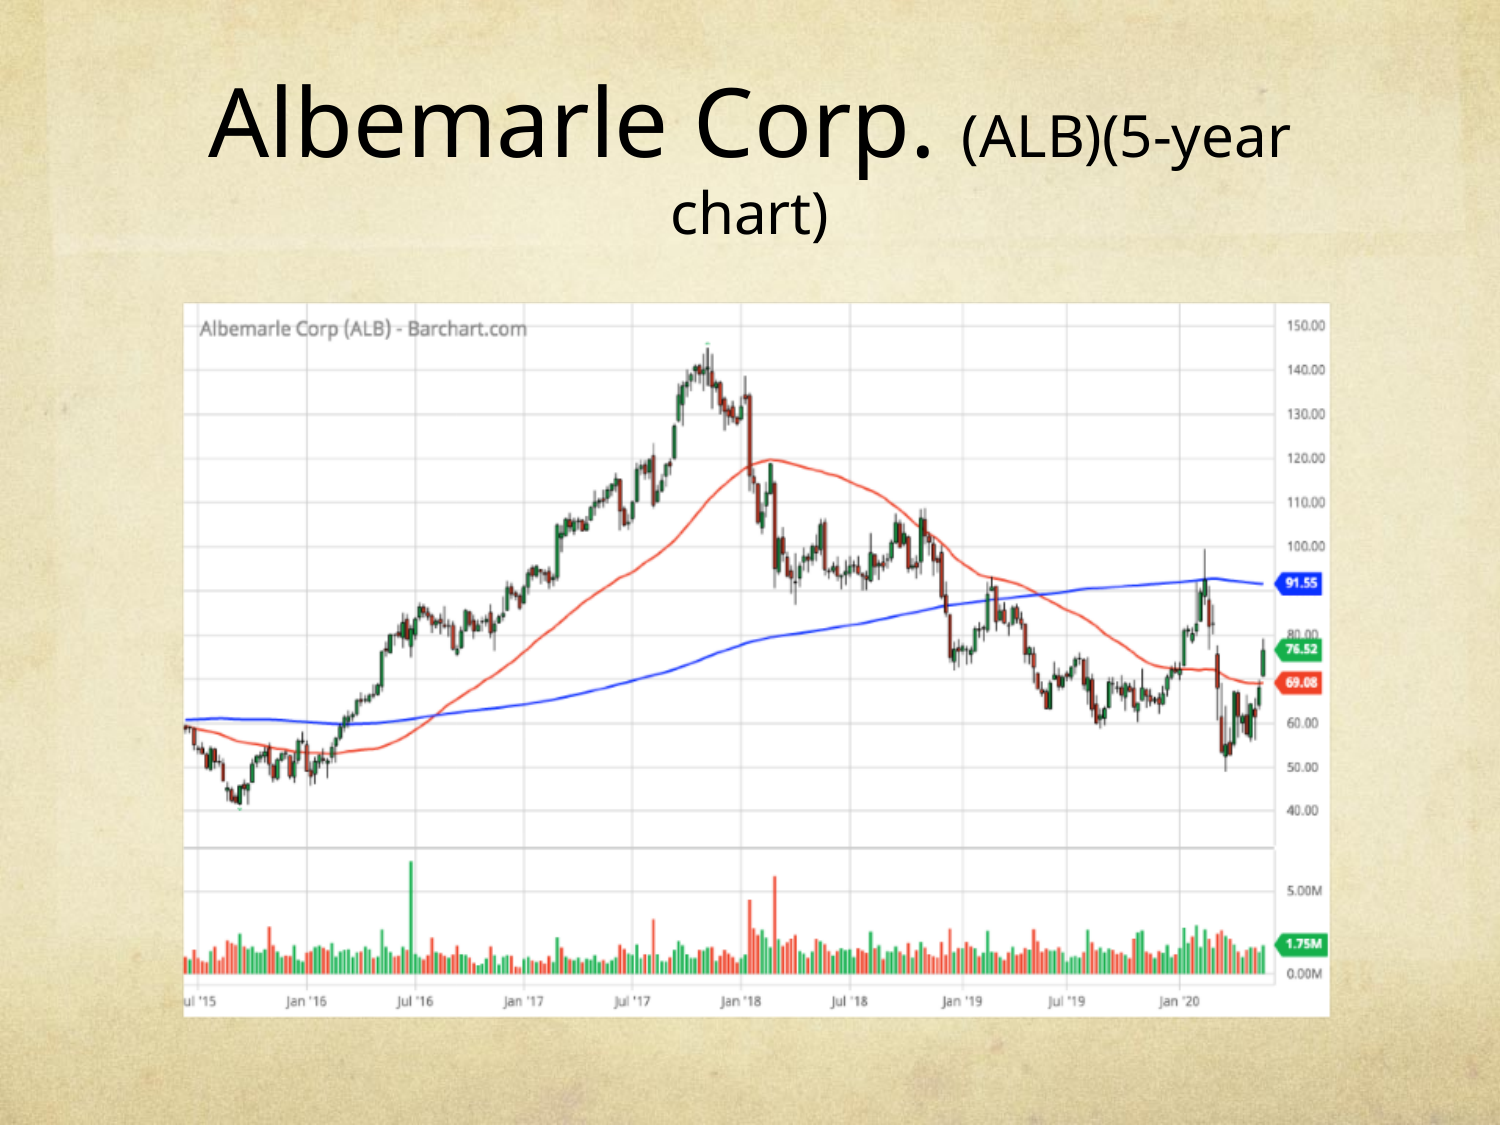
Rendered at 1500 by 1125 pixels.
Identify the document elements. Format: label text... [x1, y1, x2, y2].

title Albemarle Corp. (ALB)(5-year chart) [150, 82, 1350, 225]
picture [0, 0, 1500, 1125]
